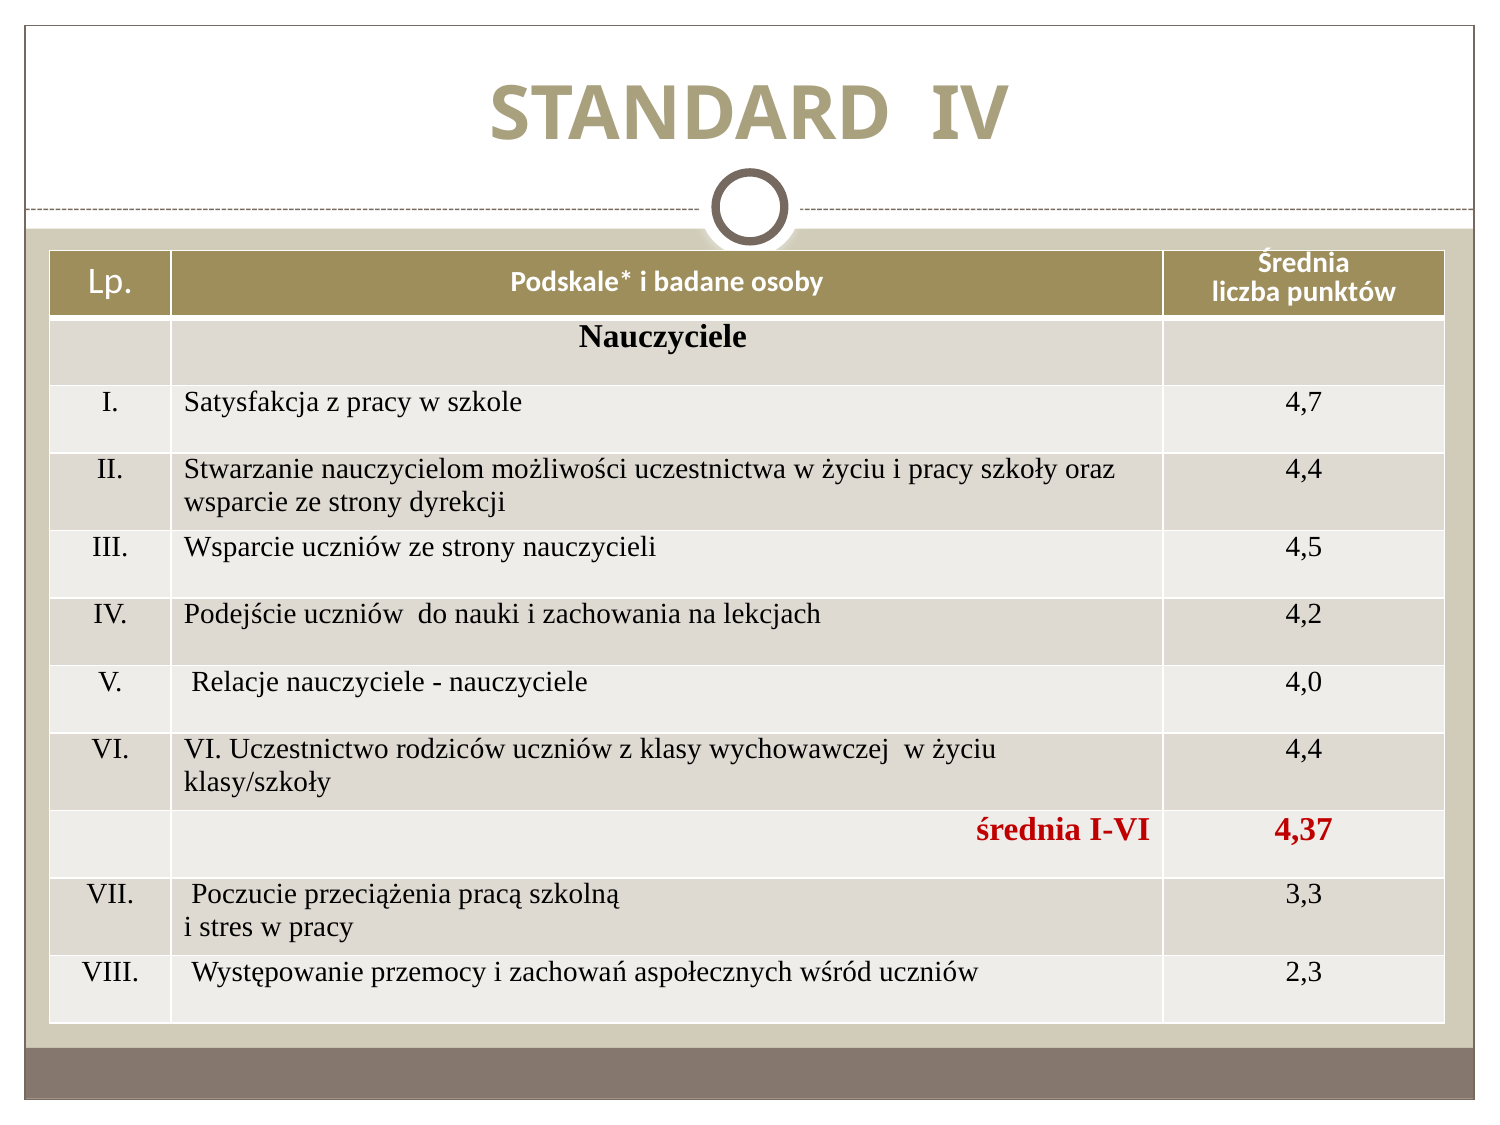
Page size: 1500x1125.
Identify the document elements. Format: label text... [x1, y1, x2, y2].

table_cell VI. Uczestnictwo rodziców uczniów z klasy wychowawczej w życiu klasy/szkoły [172, 734, 1162, 810]
table_header Podskale* i badane osoby [172, 251, 1162, 315]
table_cell 4,4 [1164, 734, 1444, 810]
table_cell III. [50, 531, 170, 597]
table_cell VII. [50, 879, 170, 955]
table_cell Relacje nauczyciele - nauczyciele [172, 666, 1162, 732]
table_cell średnia I-VI [172, 811, 1162, 877]
table_cell 2,3 [1164, 956, 1444, 1022]
table_cell [1164, 321, 1444, 385]
table_cell 3,3 [1164, 879, 1444, 955]
table_cell [50, 321, 170, 385]
table_cell Stwarzanie nauczycielom możliwości uczestnictwa w życiu i pracy szkoły oraz wsparcie ze strony dyrekcji [172, 454, 1162, 530]
table_cell Występowanie przemocy i zachowań aspołecznych wśród uczniów [172, 956, 1162, 1022]
table_cell Wsparcie uczniów ze strony nauczycieli [172, 531, 1162, 597]
table_cell 4,4 [1164, 454, 1444, 530]
table_cell 4,5 [1164, 531, 1444, 597]
table_cell 4,2 [1164, 599, 1444, 665]
table_cell I. [50, 386, 170, 452]
table_cell VI. [50, 734, 170, 810]
table_cell Satysfakcja z pracy w szkole [172, 386, 1162, 452]
table_cell 4,0 [1164, 666, 1444, 732]
table_cell 4,7 [1164, 386, 1444, 452]
table_cell Podejście uczniów do nauki i zachowania na lekcjach [172, 599, 1162, 665]
table_cell [50, 811, 170, 877]
table_cell IV. [50, 599, 170, 665]
table_cell VIII. [50, 956, 170, 1022]
table_cell V. [50, 666, 170, 732]
table_cell Nauczyciele [172, 321, 1162, 385]
table_cell 4,37 [1164, 811, 1444, 877]
table_header Średnia liczba punktów [1164, 251, 1444, 315]
title STANDARD IV [49, 37, 1450, 162]
table_cell II. [50, 454, 170, 530]
table_header Lp. [50, 251, 170, 315]
table_cell Poczucie przeciążenia pracą szkolną i stres w pracy [172, 879, 1162, 955]
